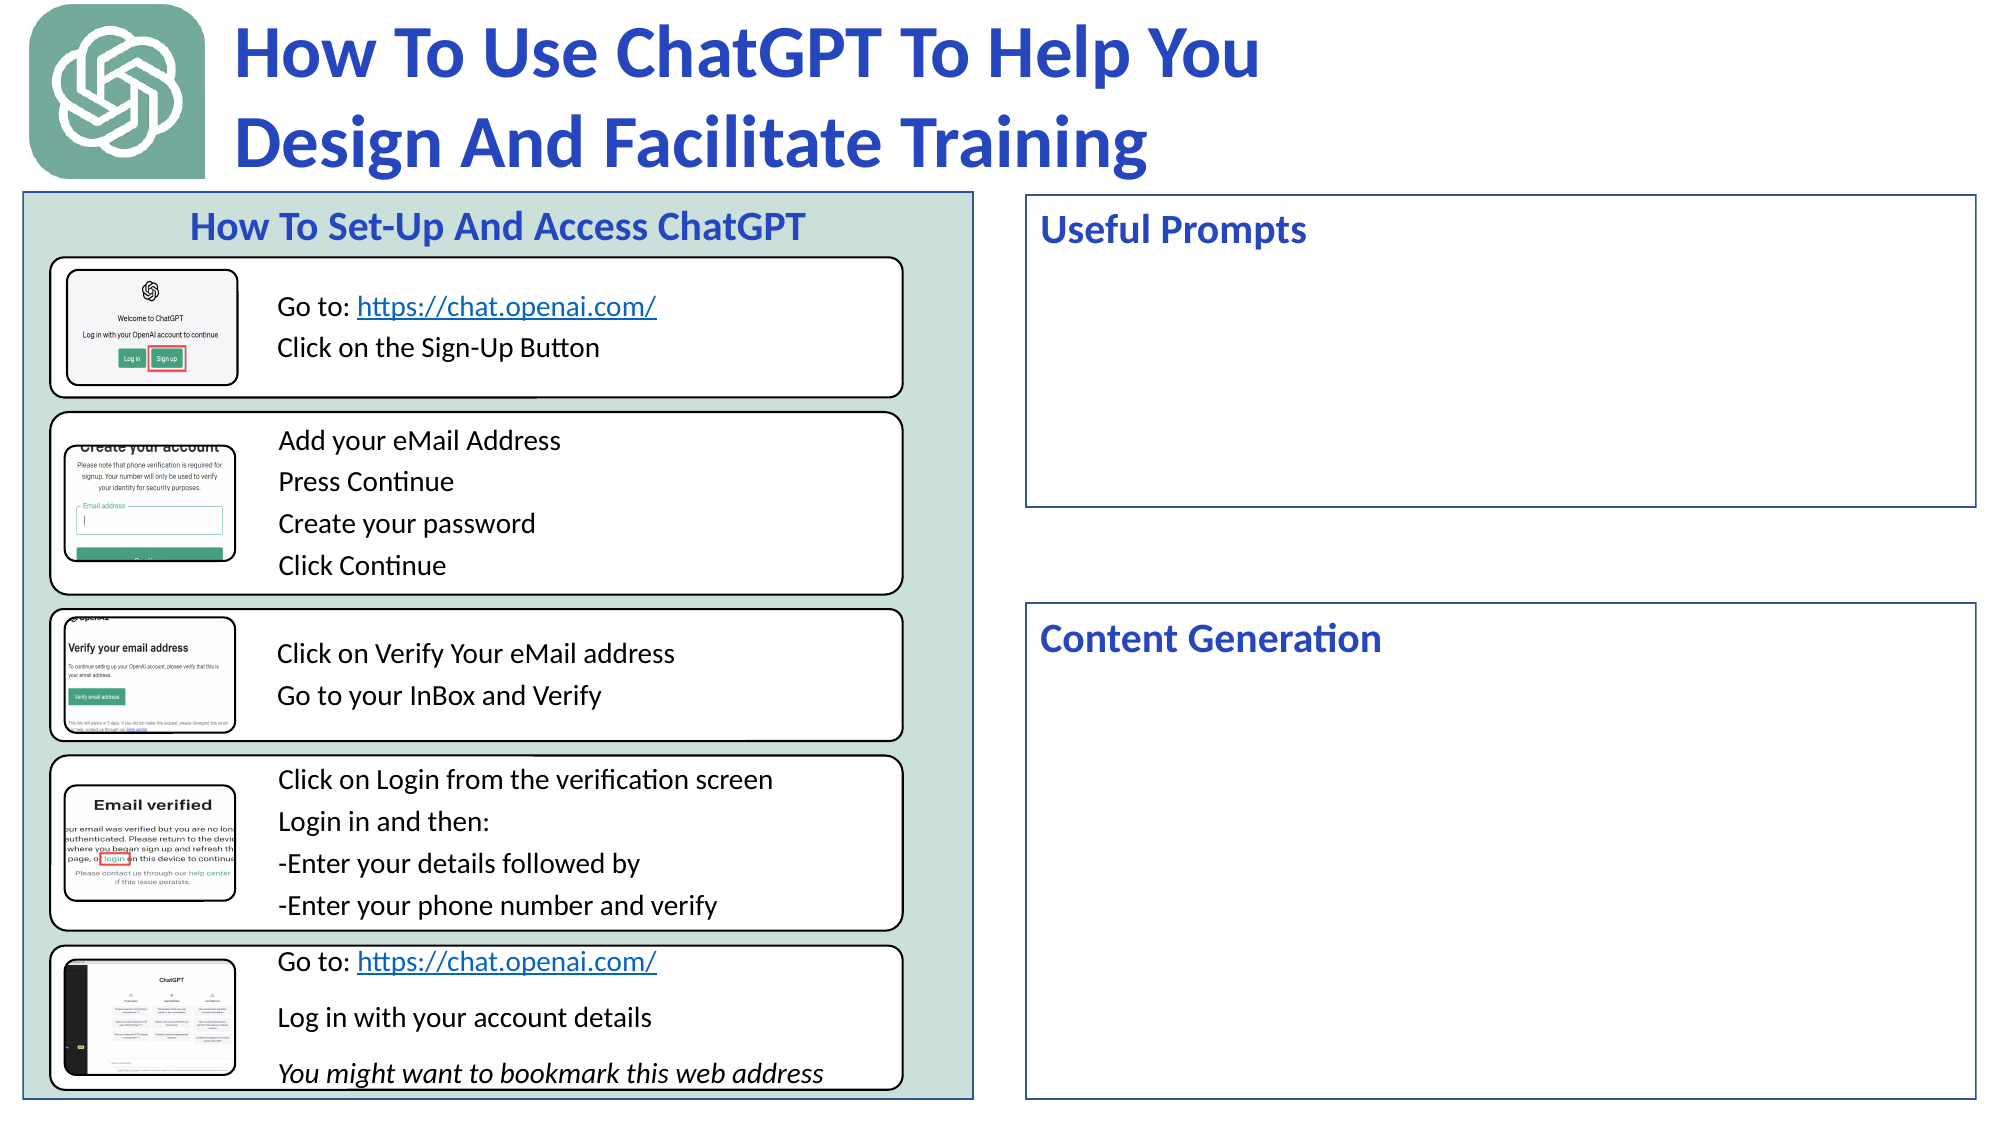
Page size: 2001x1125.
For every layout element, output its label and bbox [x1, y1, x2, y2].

picture [29, 4, 205, 179]
picture [66, 961, 234, 1073]
picture [66, 787, 234, 899]
picture [66, 619, 234, 731]
picture [66, 447, 234, 559]
picture [69, 271, 236, 384]
